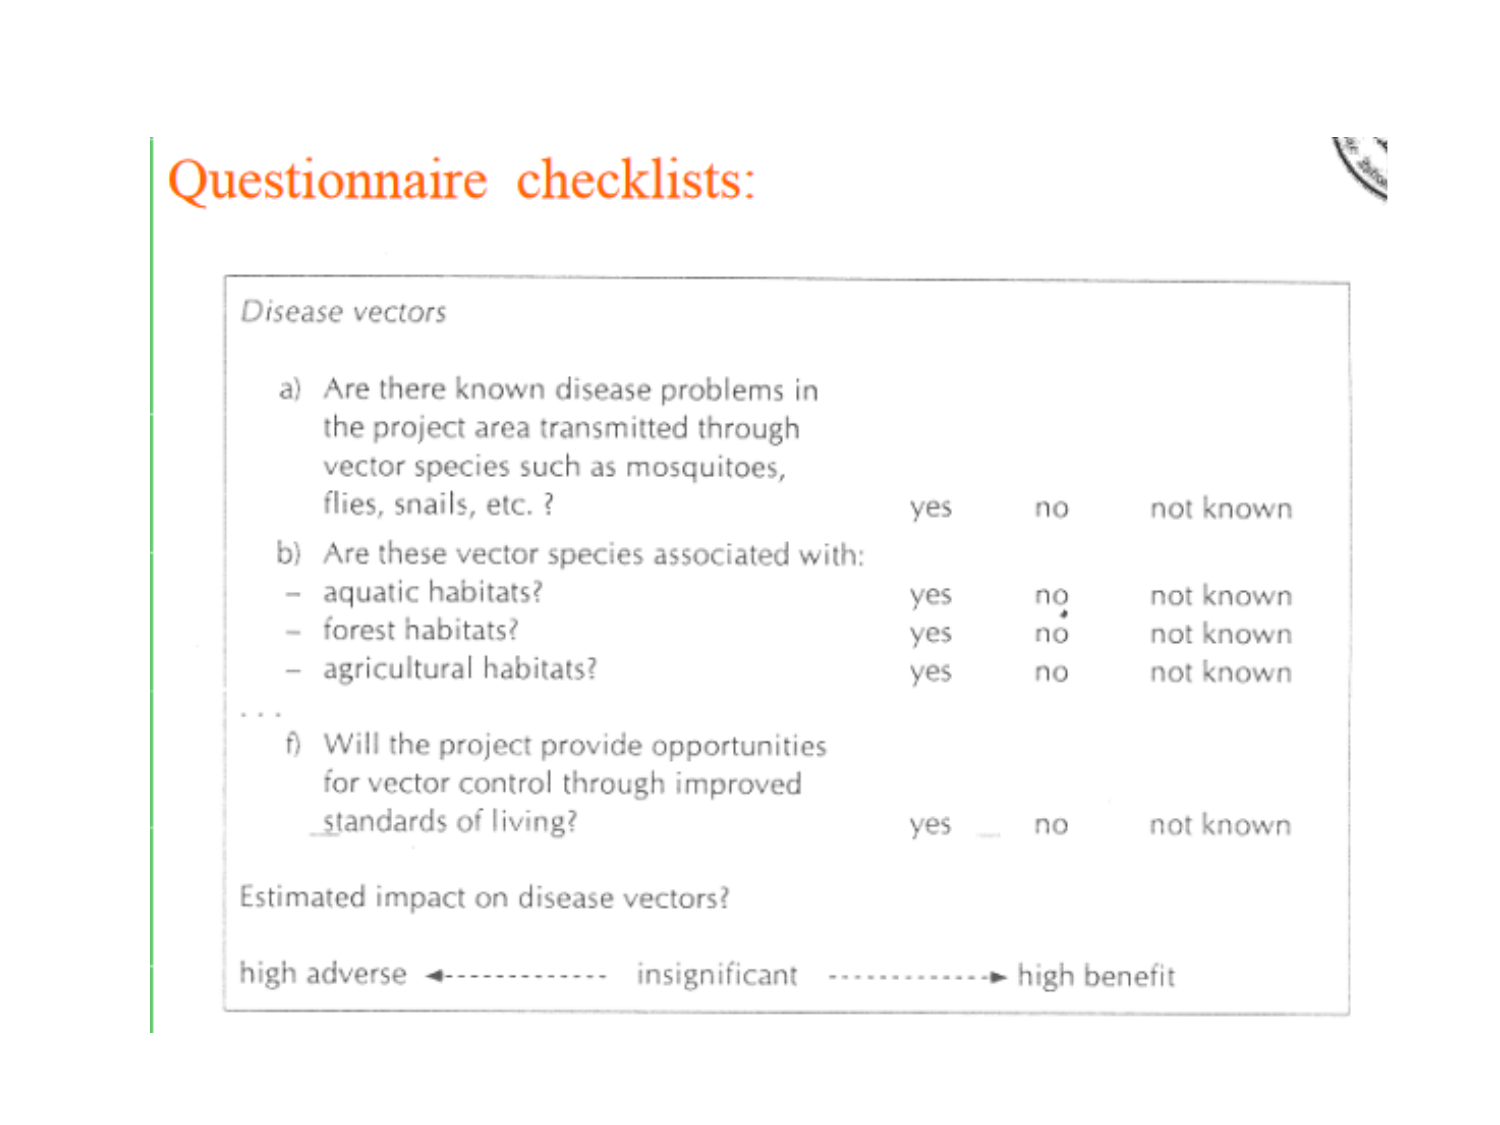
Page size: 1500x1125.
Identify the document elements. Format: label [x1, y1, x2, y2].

picture [149, 137, 1388, 1034]
